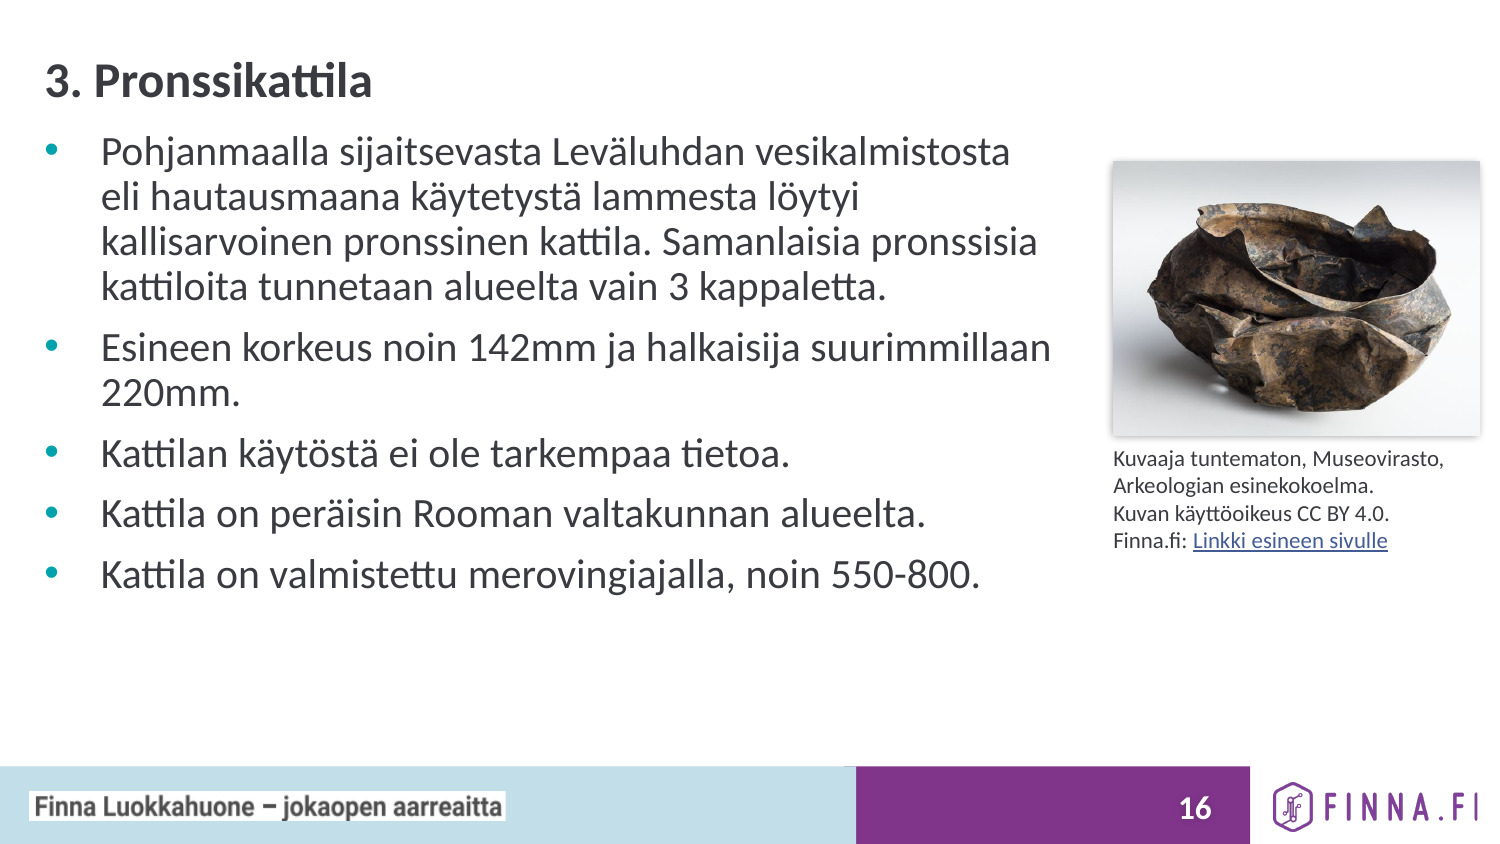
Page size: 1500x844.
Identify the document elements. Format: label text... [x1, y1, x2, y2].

picture [1113, 161, 1480, 437]
list Pohjanmaalla sijaitsevasta Leväluhdan vesikalmistosta eli hautausmaana käytetystä lammesta löytyi kallisarvoinen pronssinen kattila. Samanlaisia pronssisia kattiloita tunnetaan alueelta vain 3 kappaletta. Esineen korkeus noin 142mm ja halkaisija suurimmillaan 220mm. Kattilan käytöstä ei ole tarkempaa tietoa. Kattila on peräisin Rooman valtakunnan alueelta. Kattila on valmistettu merovingiajalla, noin 550-800. [29, 114, 1069, 746]
title 3. Pronssikattila [29, 33, 715, 114]
slide_number 15 [1155, 781, 1227, 831]
text_box Kuvaaja tuntematon, Museovirasto, Arkeologian esinekokoelma. Kuvan käyttöoikeus CC BY 4.0. Finna.fi: Linkki esineen sivulle [1098, 436, 1500, 589]
